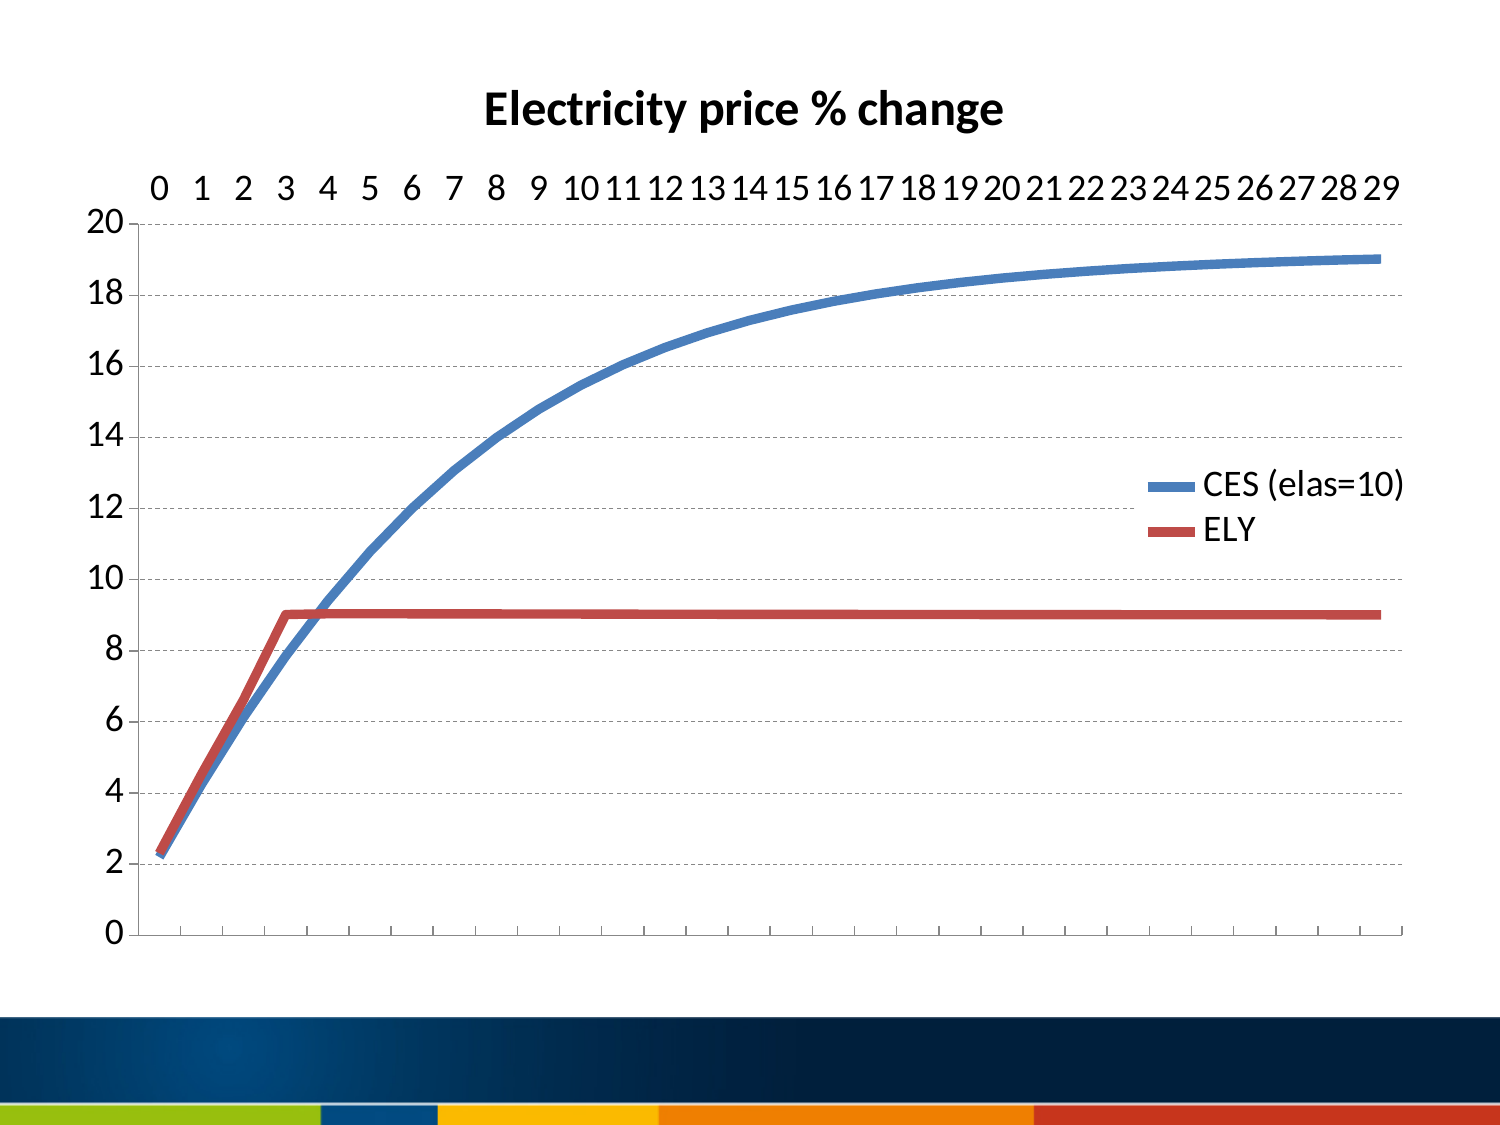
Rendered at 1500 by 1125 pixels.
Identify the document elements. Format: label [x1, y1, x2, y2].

picture [0, 1017, 1500, 1125]
chart [58, 46, 1430, 973]
